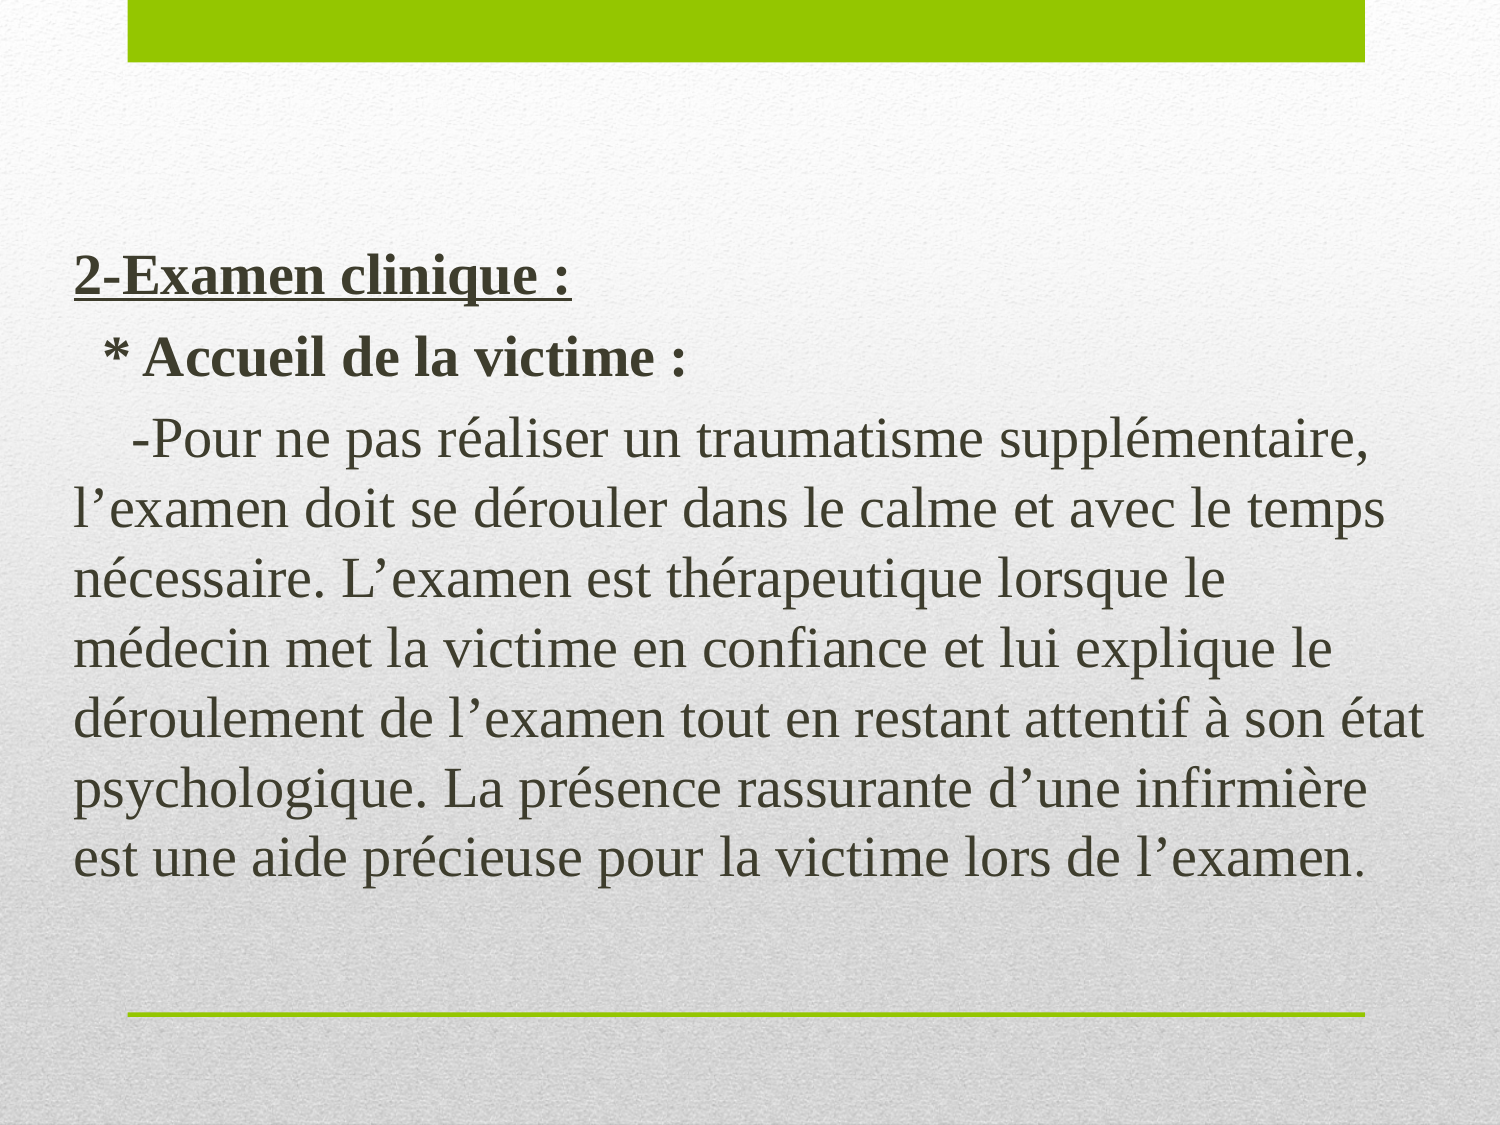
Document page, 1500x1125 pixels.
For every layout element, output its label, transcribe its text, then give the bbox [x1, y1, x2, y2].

list 2-Examen clinique : * Accueil de la victime : -Pour ne pas réaliser un traumatisme supplémentaire, l’examen doit se dérouler dans le calme et avec le temps nécessaire. L’examen est thérapeutique lorsque le médecin met la victime en confiance et lui explique le déroulement de l’examen tout en restant attentif à son état psychologique. La présence rassurante d’une infirmière est une aide précieuse pour la victime lors de l’examen. [58, 46, 1454, 1079]
